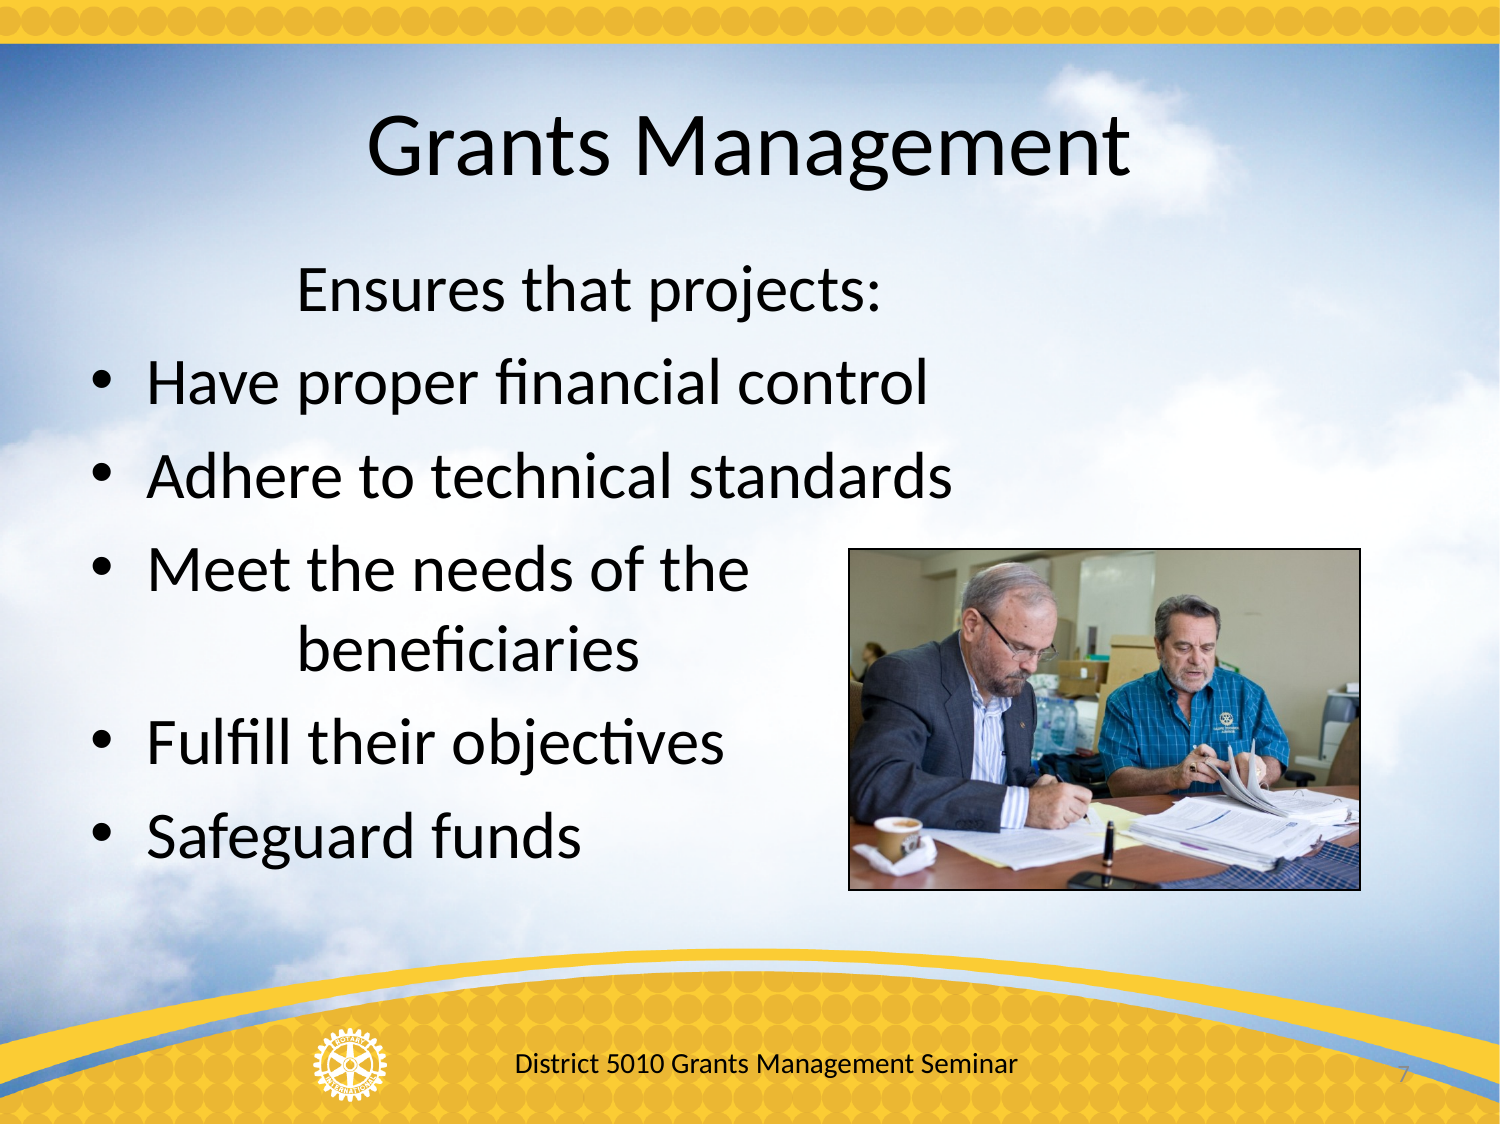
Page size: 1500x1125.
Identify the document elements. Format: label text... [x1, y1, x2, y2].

list Ensures that projects: Have proper financial control Adhere to technical standards Meet the needs of the beneficiaries Fulfill their objectives Safeguard funds [75, 237, 1425, 1005]
slide_number 7 [1074, 1042, 1425, 1103]
picture [0, 0, 1500, 1124]
title Grants Management [75, 45, 1425, 233]
